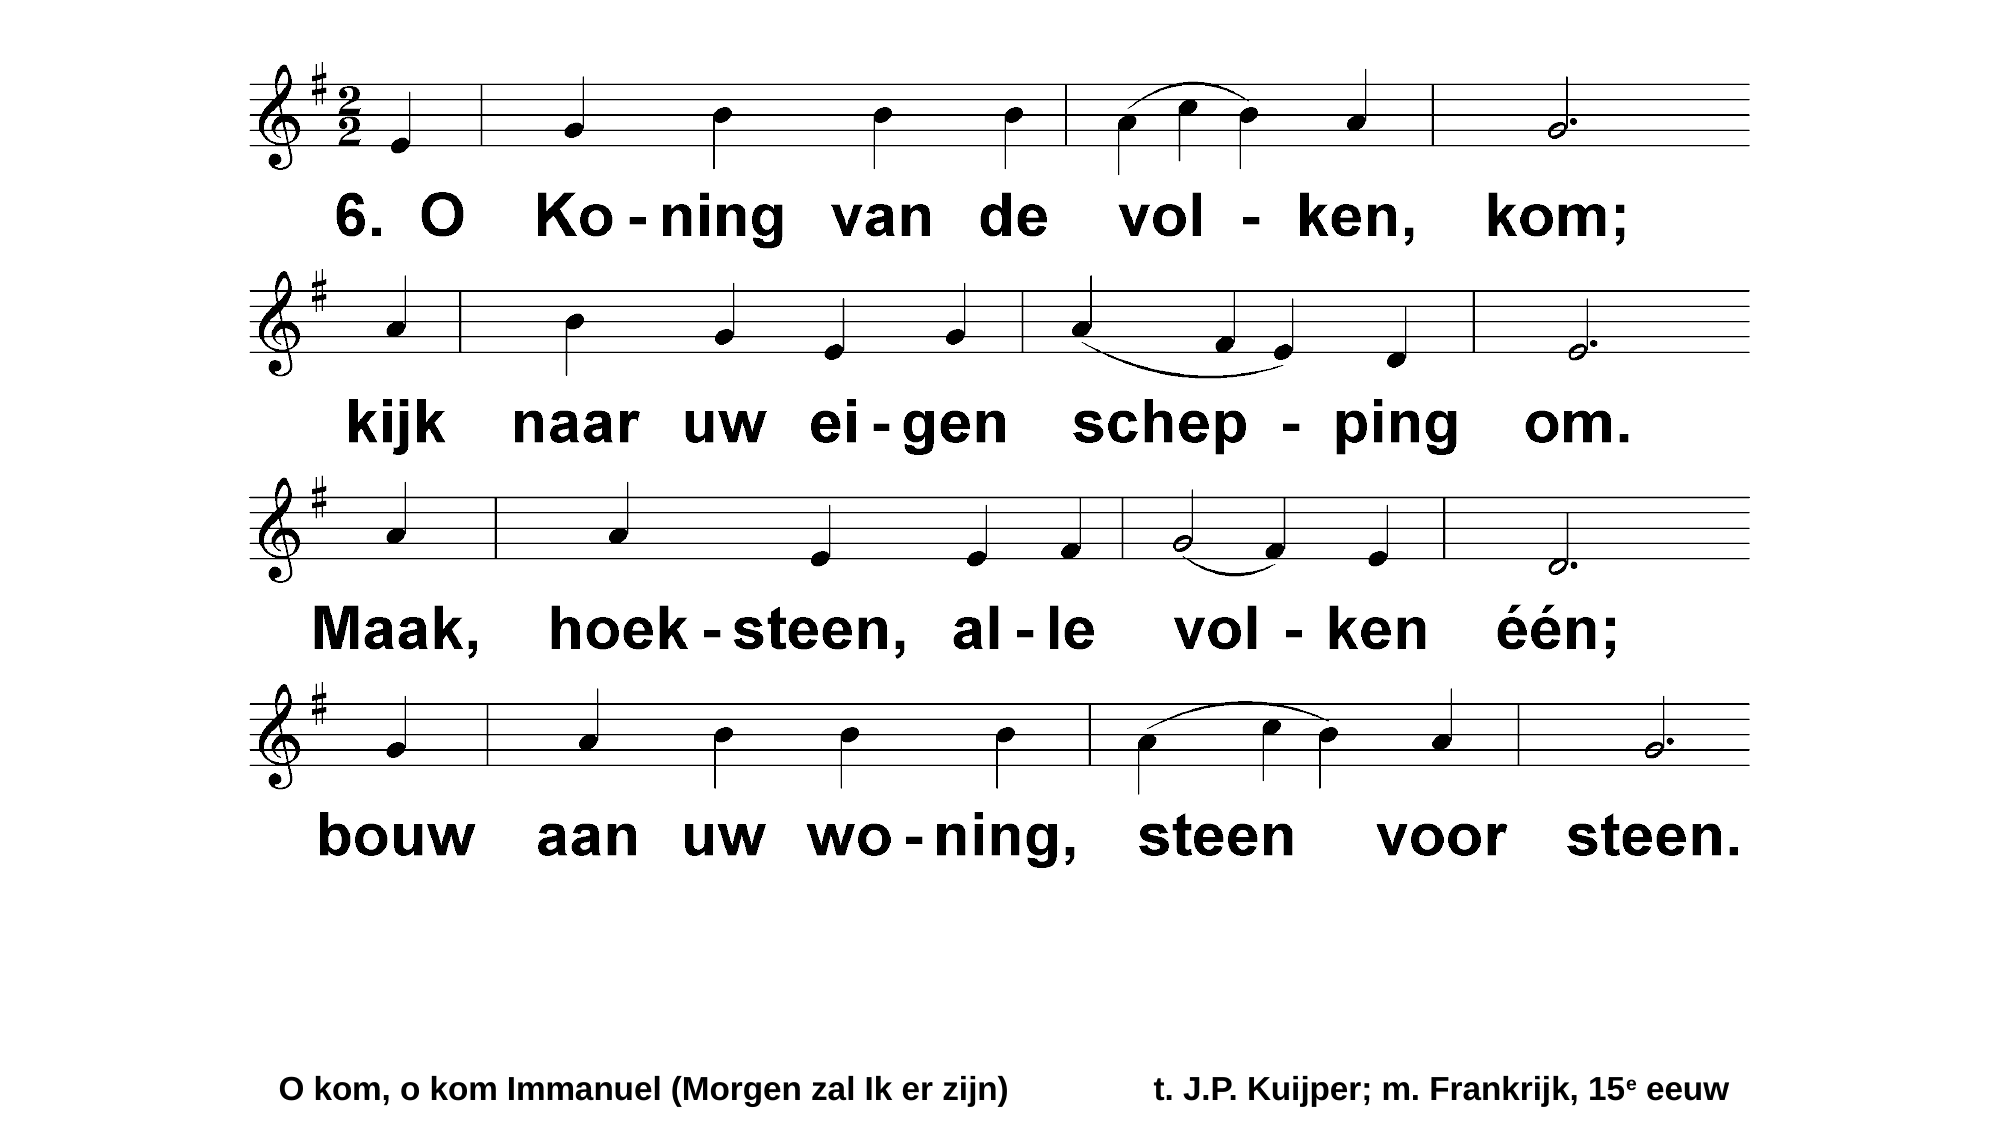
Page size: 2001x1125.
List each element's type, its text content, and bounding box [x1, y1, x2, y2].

picture [249, 62, 1750, 868]
text_box O kom, o kom Immanuel (Morgen zal Ik er zijn) t. J.P. Kuijper; m. Frankrijk, 15e eeuw [263, 1059, 1745, 1115]
